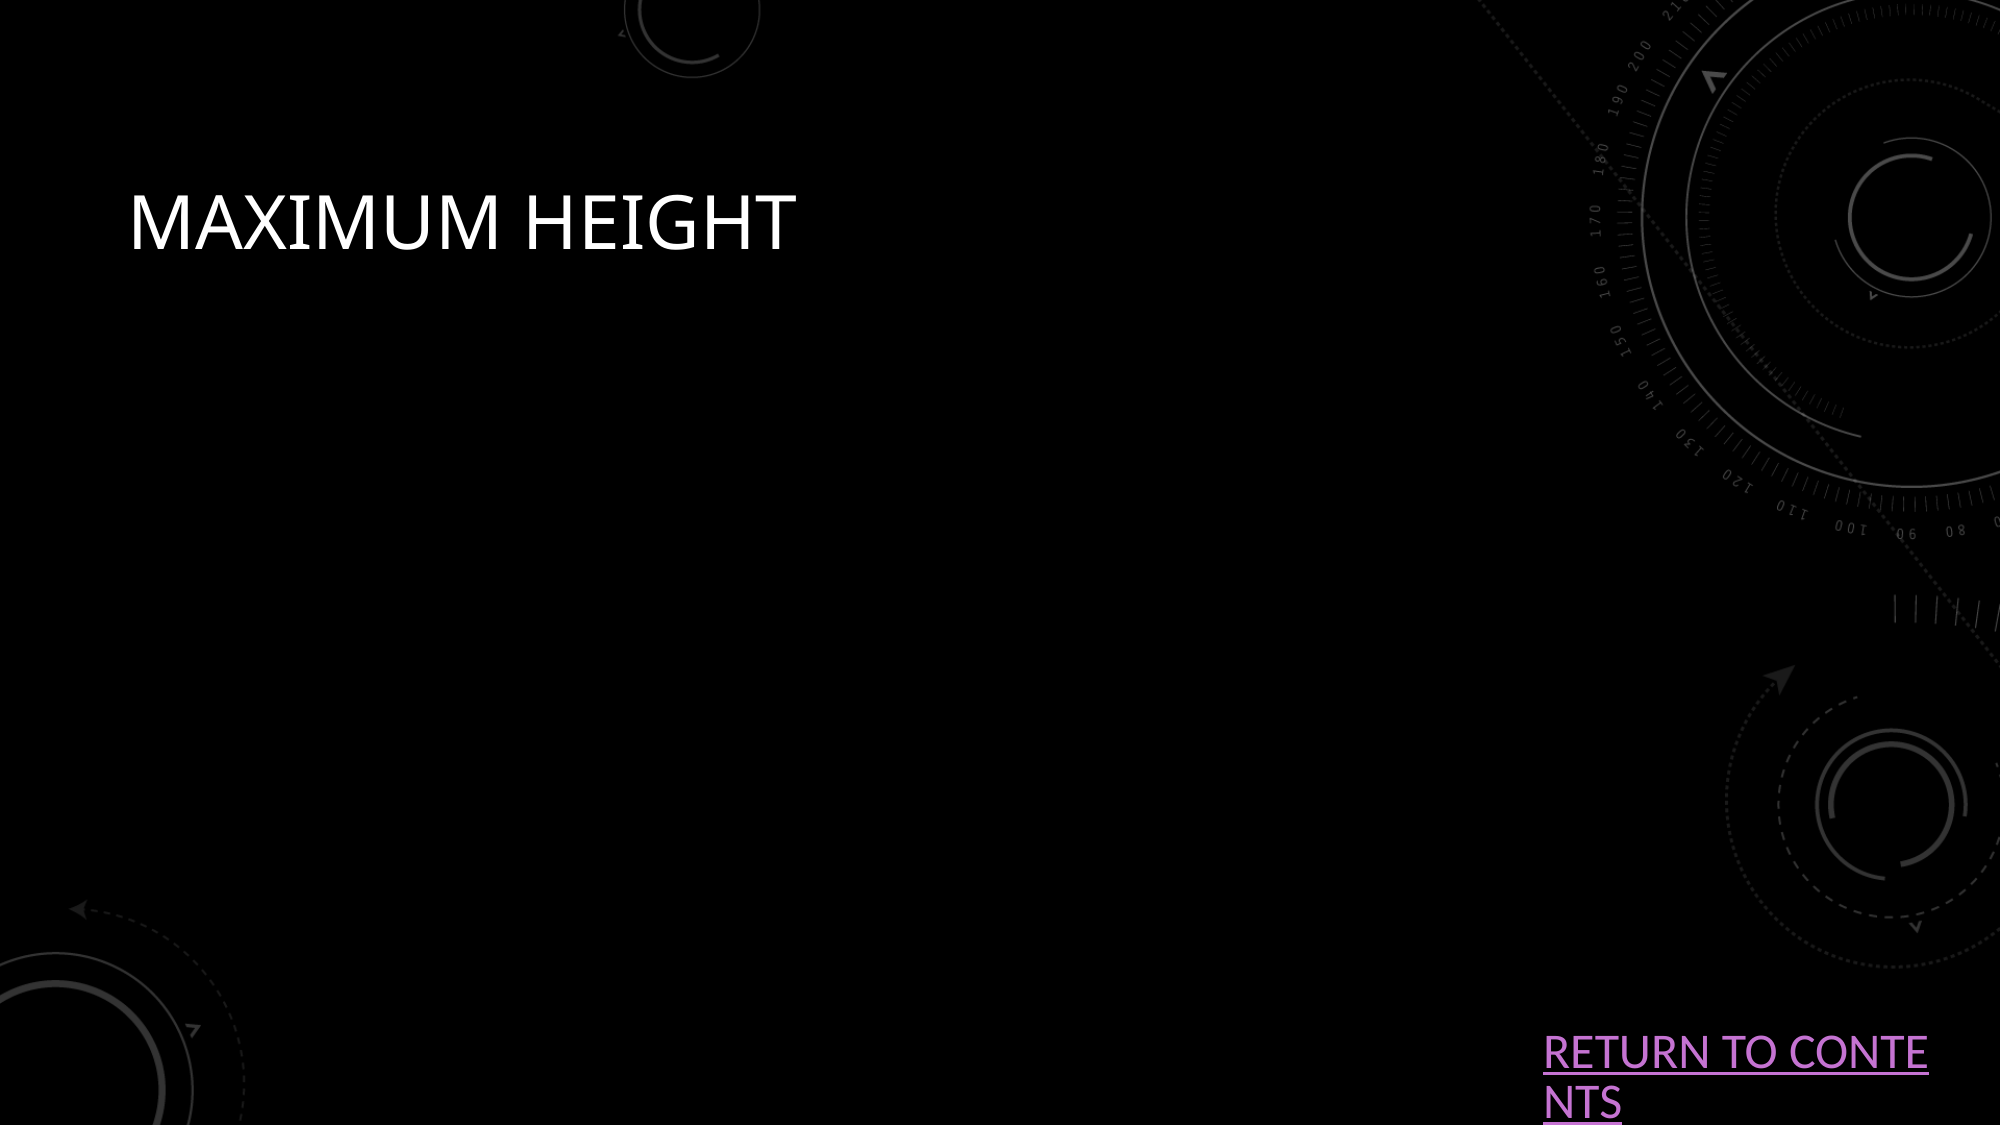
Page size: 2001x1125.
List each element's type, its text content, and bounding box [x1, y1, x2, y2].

picture [0, 0, 2000, 1125]
title Maximum height [112, 99, 1775, 339]
text_box Return to contents [1528, 1010, 1945, 1086]
